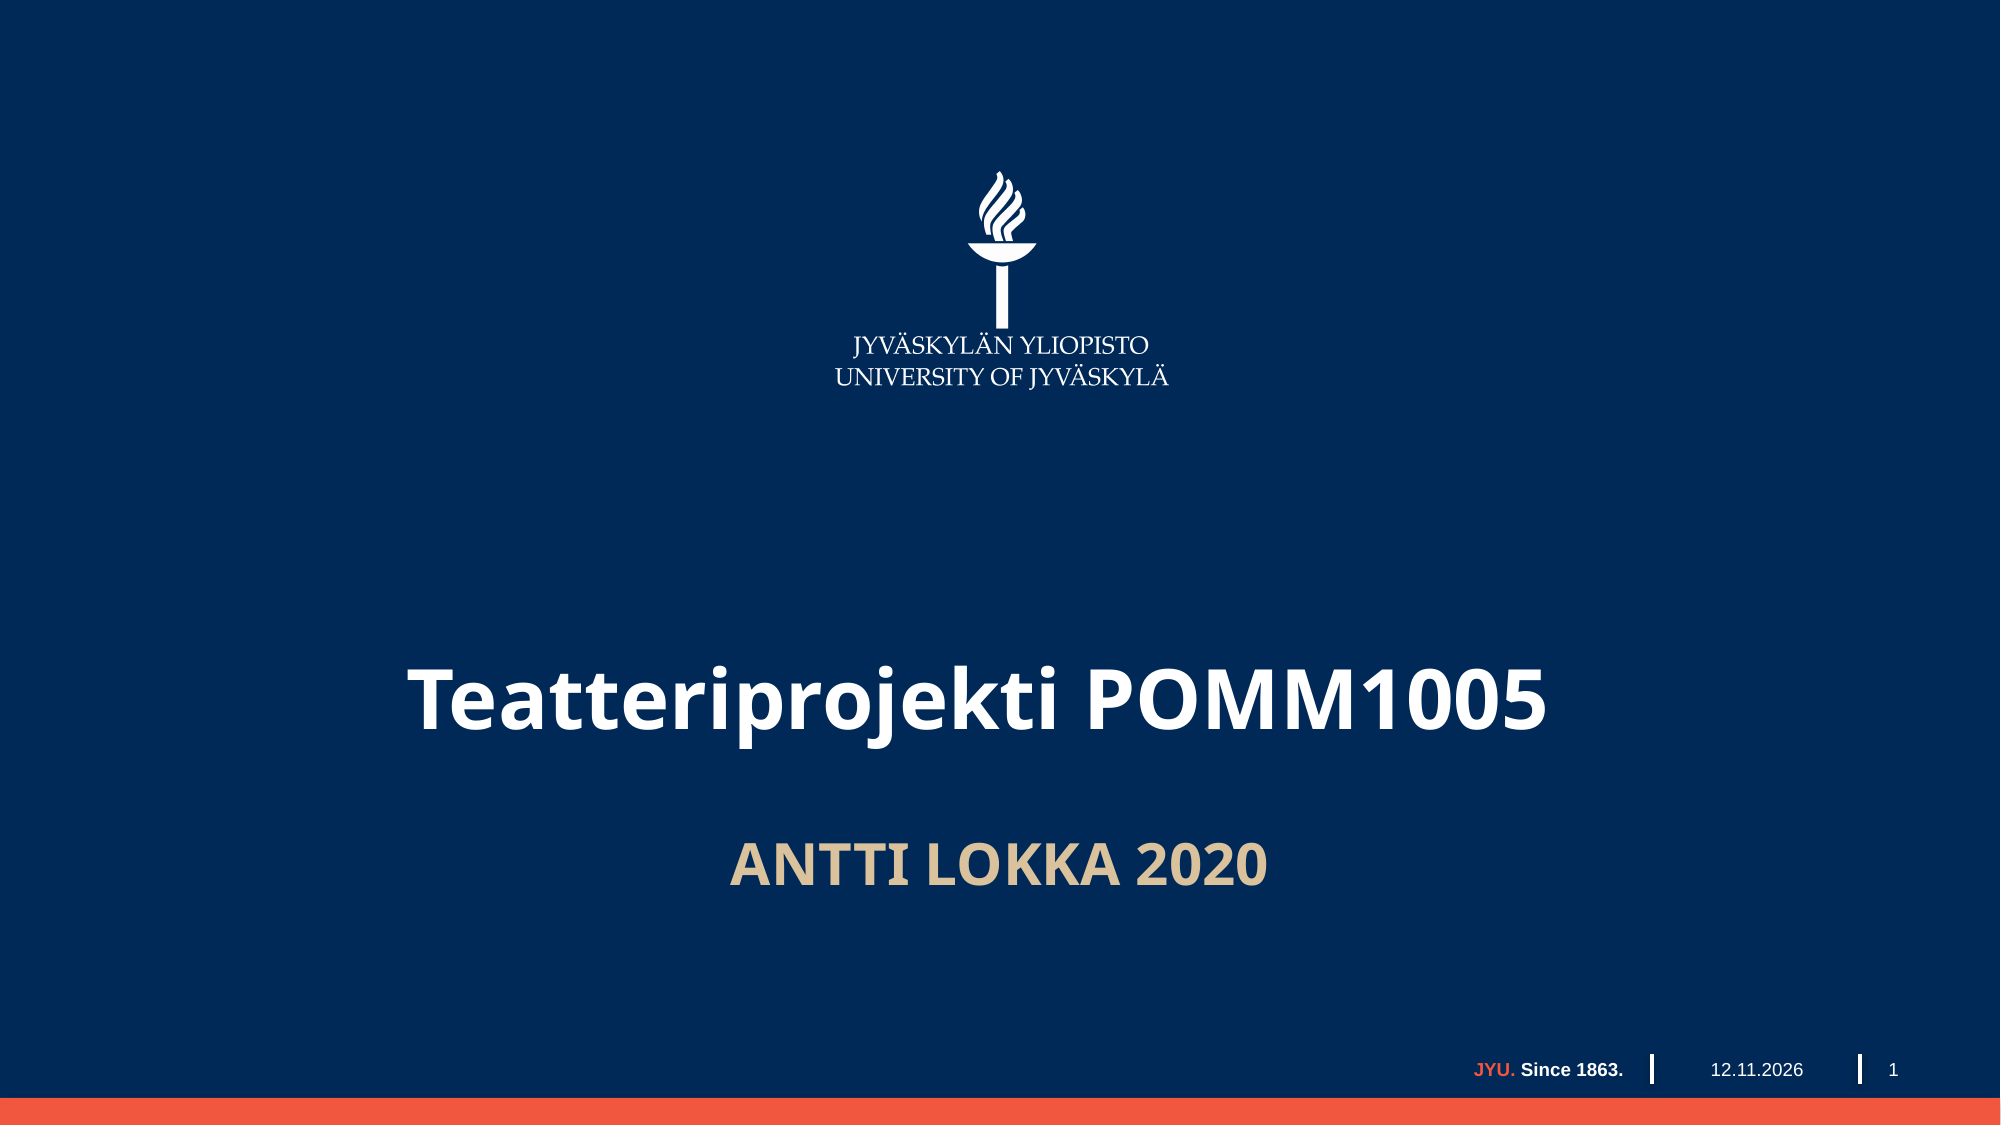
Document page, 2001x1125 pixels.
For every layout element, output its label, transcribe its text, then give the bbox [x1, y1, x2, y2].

subtitle ANTTI LOKKA 2020 [373, 819, 1627, 974]
picture [835, 171, 1169, 362]
footer JYU. Since 1863. [1168, 1053, 1639, 1084]
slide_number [1666, 1053, 1848, 1084]
title Teatteriprojekti POMM1005 [373, 362, 1627, 754]
slide_number 1 [1873, 1053, 1973, 1084]
